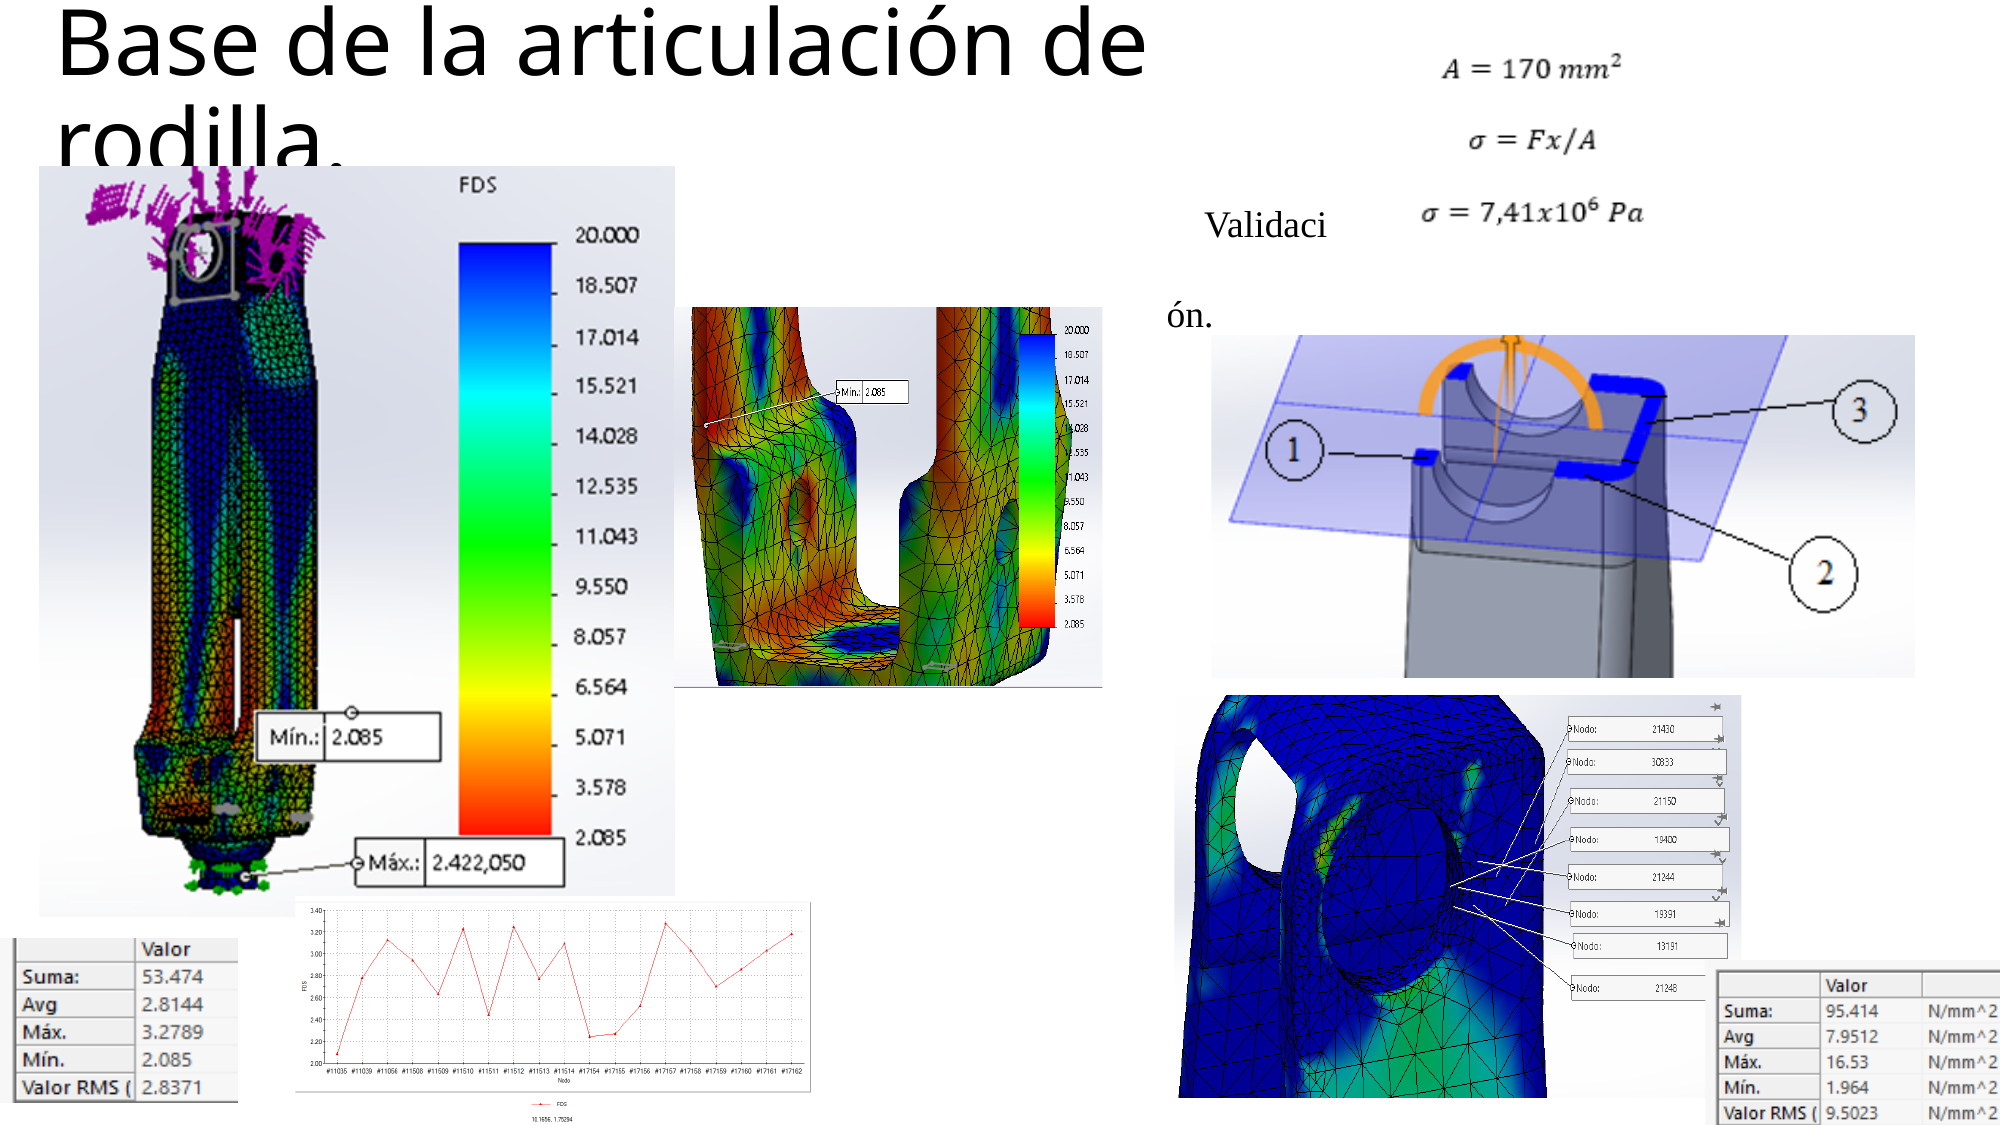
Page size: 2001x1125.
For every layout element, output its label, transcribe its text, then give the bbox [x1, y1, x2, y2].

text_box Validación. [1151, 147, 1347, 253]
picture [1211, 335, 1915, 678]
picture [0, 938, 238, 1103]
picture [1174, 694, 2000, 1125]
picture [39, 166, 1103, 1125]
picture [1347, 15, 1707, 254]
title Base de la articulación de rodilla. [39, 24, 1347, 167]
